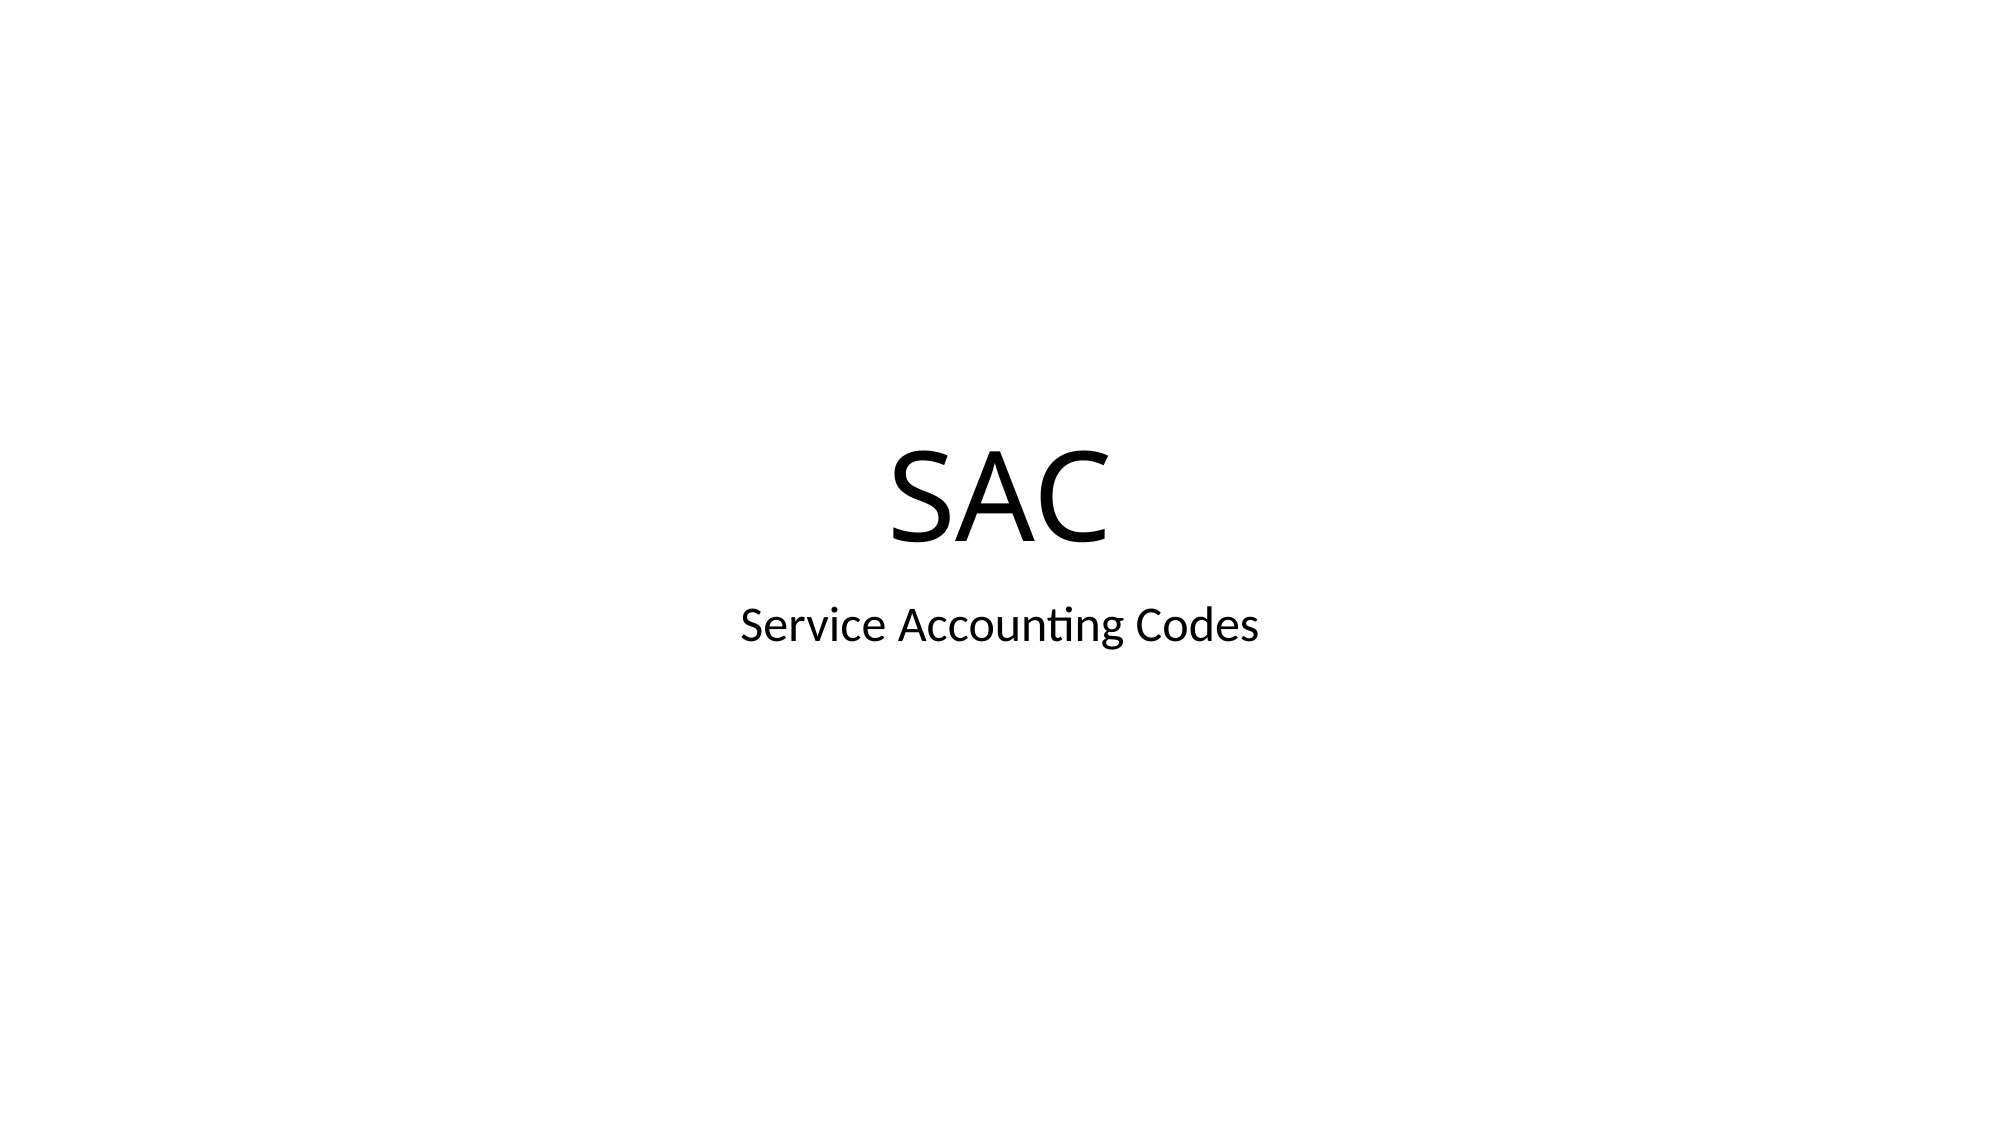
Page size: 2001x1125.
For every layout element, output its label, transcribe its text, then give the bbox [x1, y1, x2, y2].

title SAC [249, 184, 1750, 576]
subtitle Service Accounting Codes [249, 590, 1750, 863]
